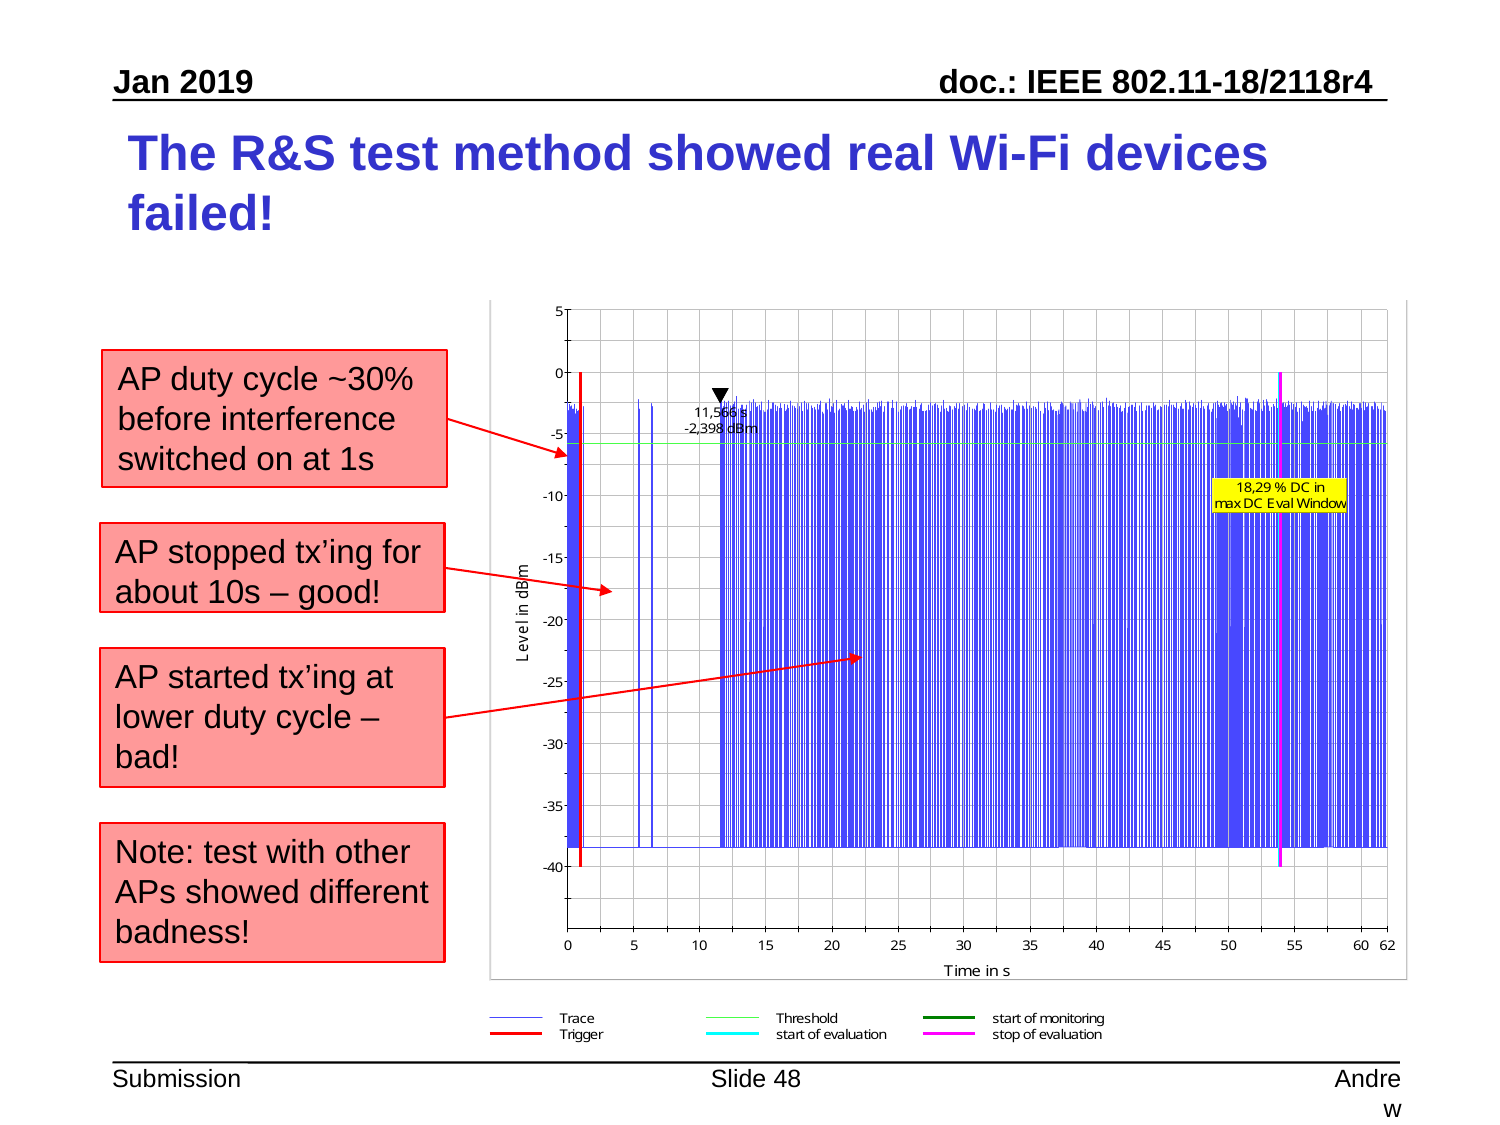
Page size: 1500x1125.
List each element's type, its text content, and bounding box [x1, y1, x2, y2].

text_box Note: test with other APs showed different badness! [99, 823, 441, 963]
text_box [444, 656, 863, 719]
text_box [444, 567, 613, 593]
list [446, 299, 1451, 1051]
slide_number Slide 48 [709, 1061, 803, 1093]
text_box AP duty cycle ~30% before interference switched on at 1s [102, 349, 441, 488]
footer Andrew Myles, Cisco [1320, 1061, 1402, 1093]
text_box AP stopped tx’ing for about 10s – good! [99, 523, 441, 613]
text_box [446, 418, 569, 457]
title The R&S test method showed real Wi-Fi devices failed! [112, 112, 1388, 288]
text_box AP started tx’ing at lower duty cycle – bad! [99, 648, 441, 788]
